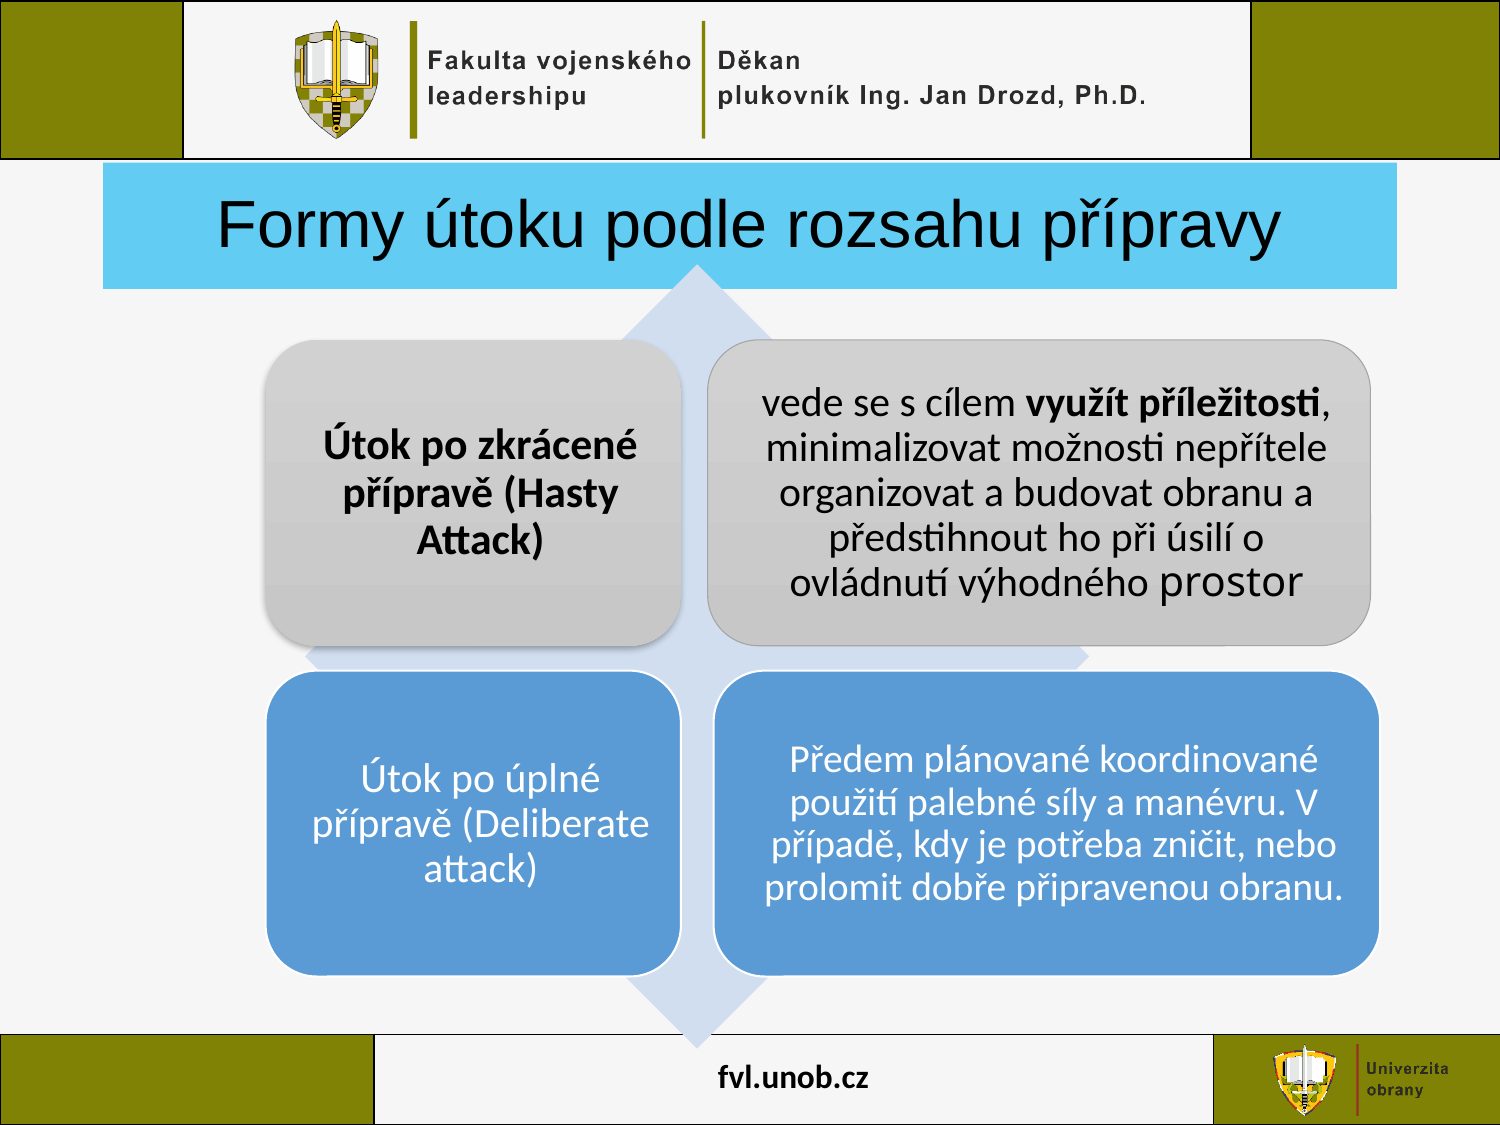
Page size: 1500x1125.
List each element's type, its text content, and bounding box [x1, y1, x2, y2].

picture [294, 20, 1144, 139]
picture [1273, 1044, 1448, 1116]
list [74, 264, 1425, 1049]
title Formy útoku podle rozsahu přípravy [103, 162, 1397, 264]
